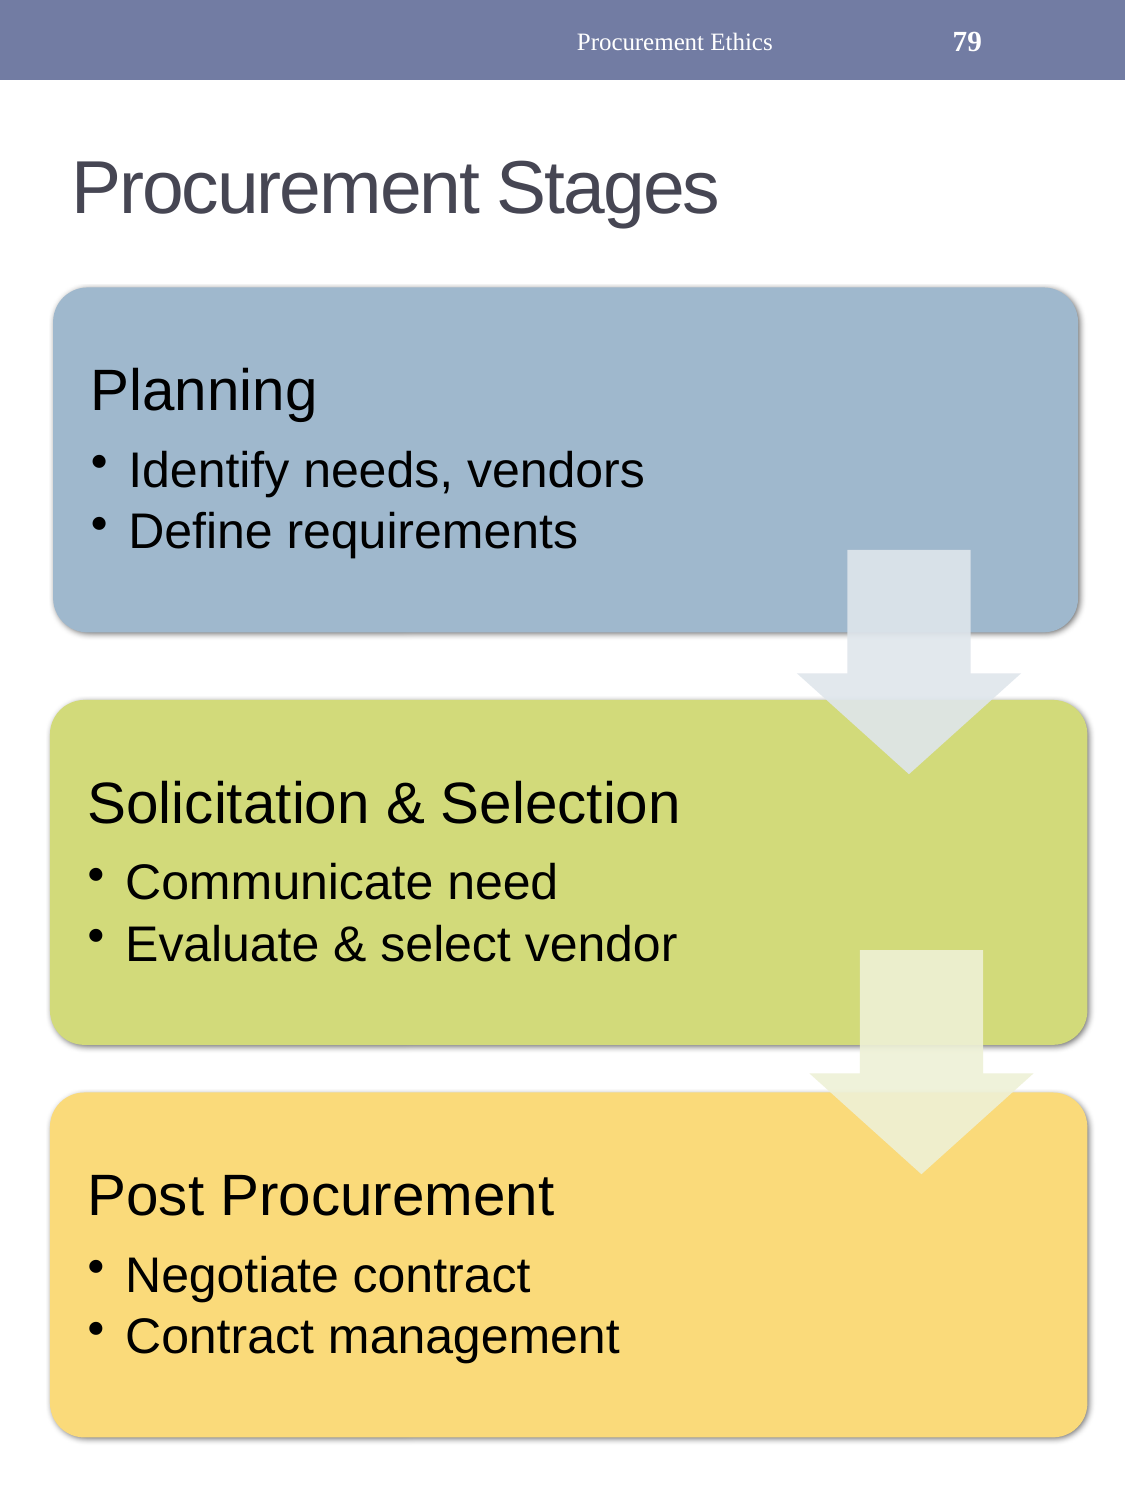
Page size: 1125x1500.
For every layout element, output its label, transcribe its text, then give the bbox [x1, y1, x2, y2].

footer Procurement Ethics [421, 4, 929, 76]
title Procurement Stages [56, 116, 1069, 250]
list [49, 287, 1088, 1438]
slide_number 79 [937, 4, 1069, 76]
